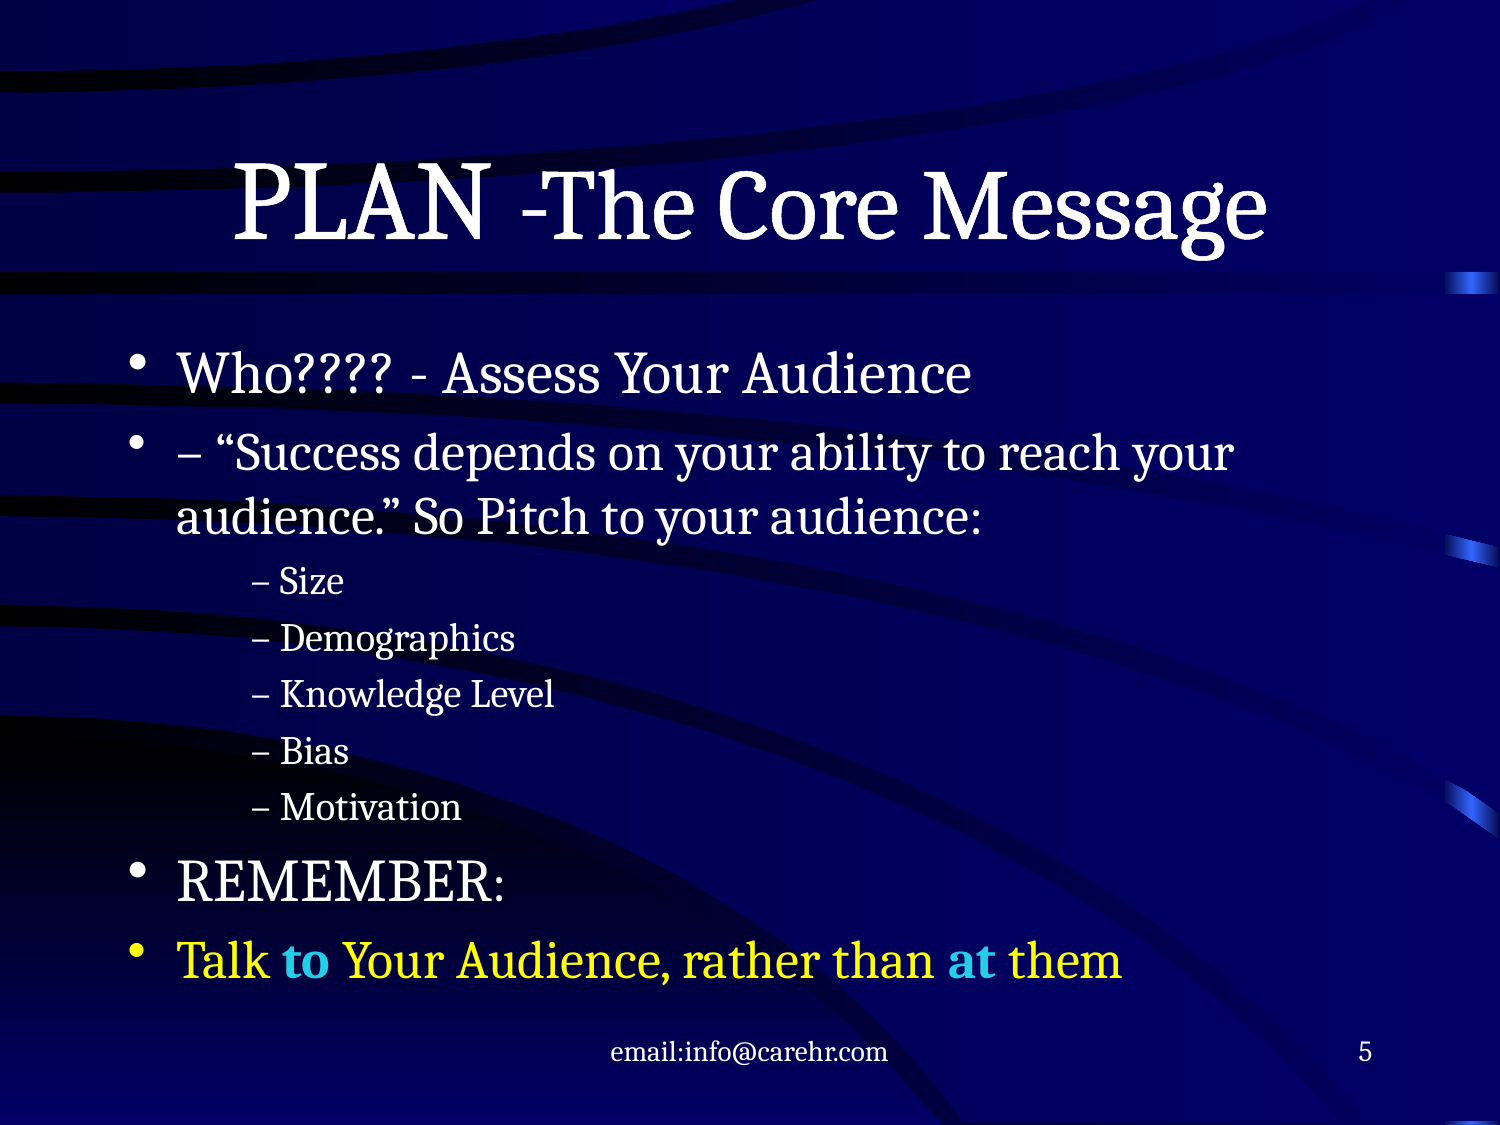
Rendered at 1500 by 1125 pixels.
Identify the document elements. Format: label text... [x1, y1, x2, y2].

list Who???? - Assess Your Audience – “Success depends on your ability to reach your audience.” So Pitch to your audience: – Size – Demographics – Knowledge Level – Bias – Motivation REMEMBER: Talk to Your Audience, rather than at them [112, 324, 1388, 1000]
title PLAN -The Core Message [112, 99, 1388, 288]
slide_number 5 [1074, 1025, 1388, 1100]
footer email:info@carehr.com [512, 1025, 988, 1100]
